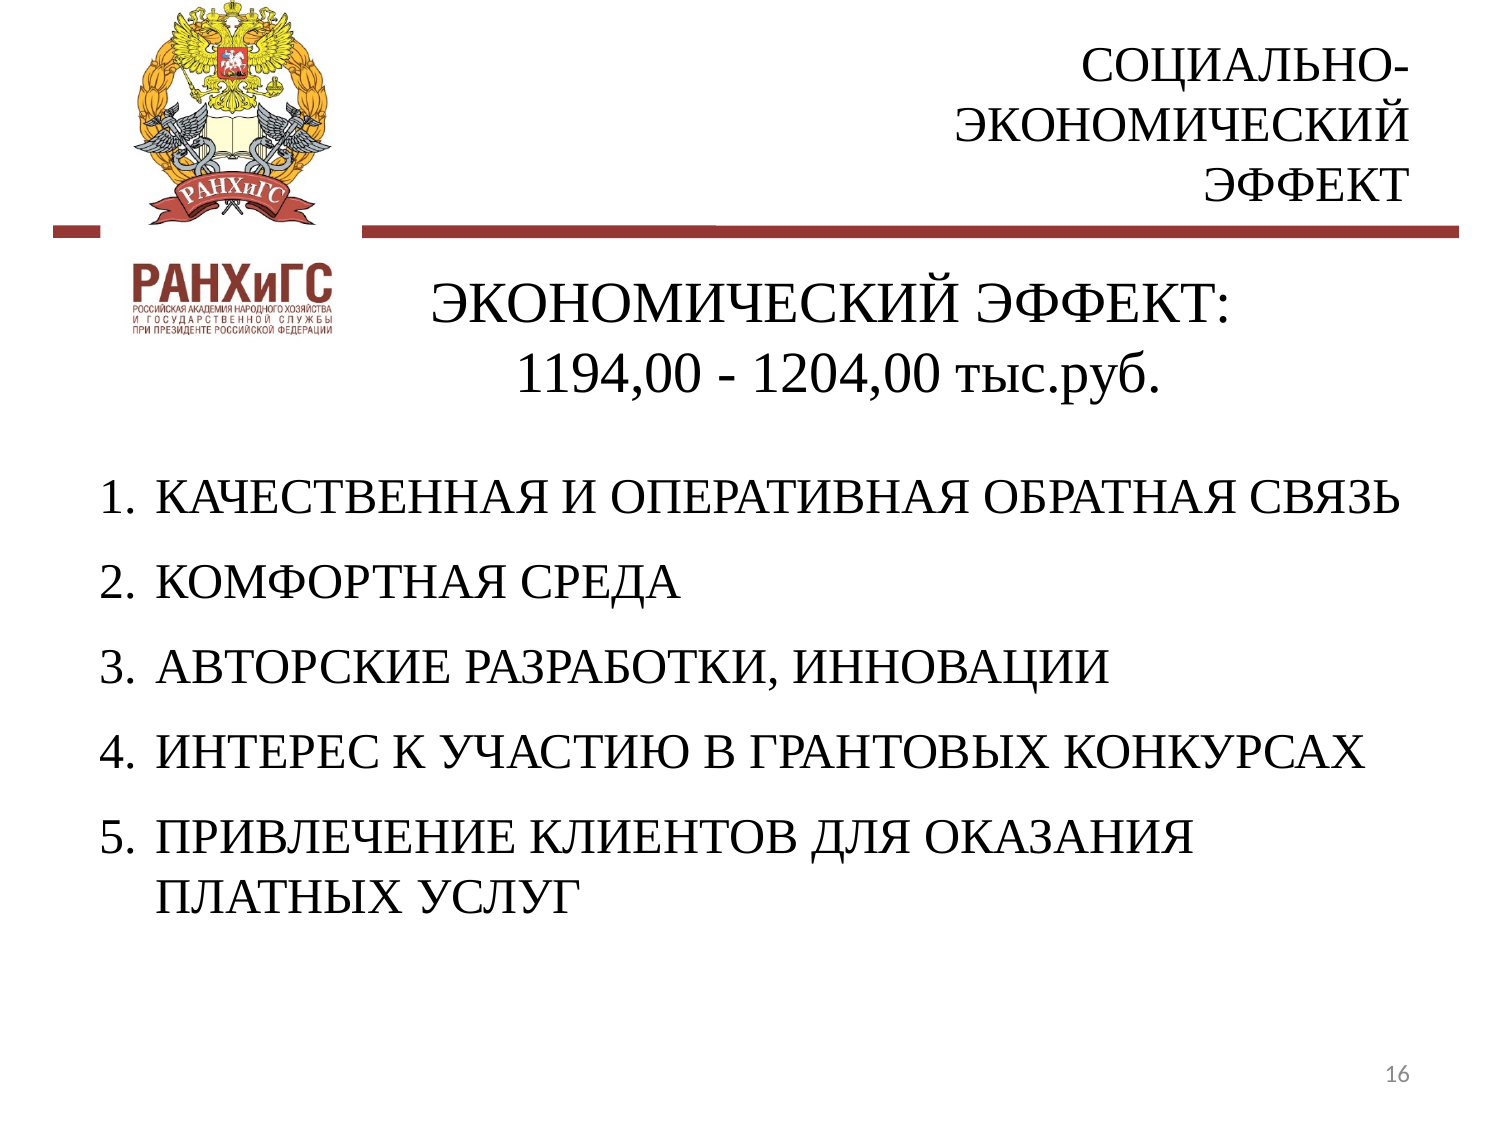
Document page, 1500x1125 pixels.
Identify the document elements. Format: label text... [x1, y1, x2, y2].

title СОЦИАЛЬНО-ЭКОНОМИЧЕСКИЙ ЭФФЕКТ [755, 42, 1425, 200]
text_box КАЧЕСТВЕННАЯ И ОПЕРАТИВНАЯ ОБРАТНАЯ СВЯЗЬ КОМФОРТНАЯ СРЕДА АВТОРСКИЕ РАЗРАБОТКИ, ИННОВАЦИИ ИНТЕРЕС К УЧАСТИЮ В ГРАНТОВЫХ КОНКУРСАХ ПРИВЛЕЧЕНИЕ КЛИЕНТОВ ДЛЯ ОКАЗАНИЯ ПЛАТНЫХ УСЛУГ [84, 456, 1457, 1125]
slide_number 16 [1074, 1042, 1425, 1103]
picture [100, 0, 363, 347]
text_box ЭКОНОМИЧЕСКИЙ ЭФФЕКТ: 1194,00 - 1204,00 тыс.руб. [135, 256, 1500, 412]
